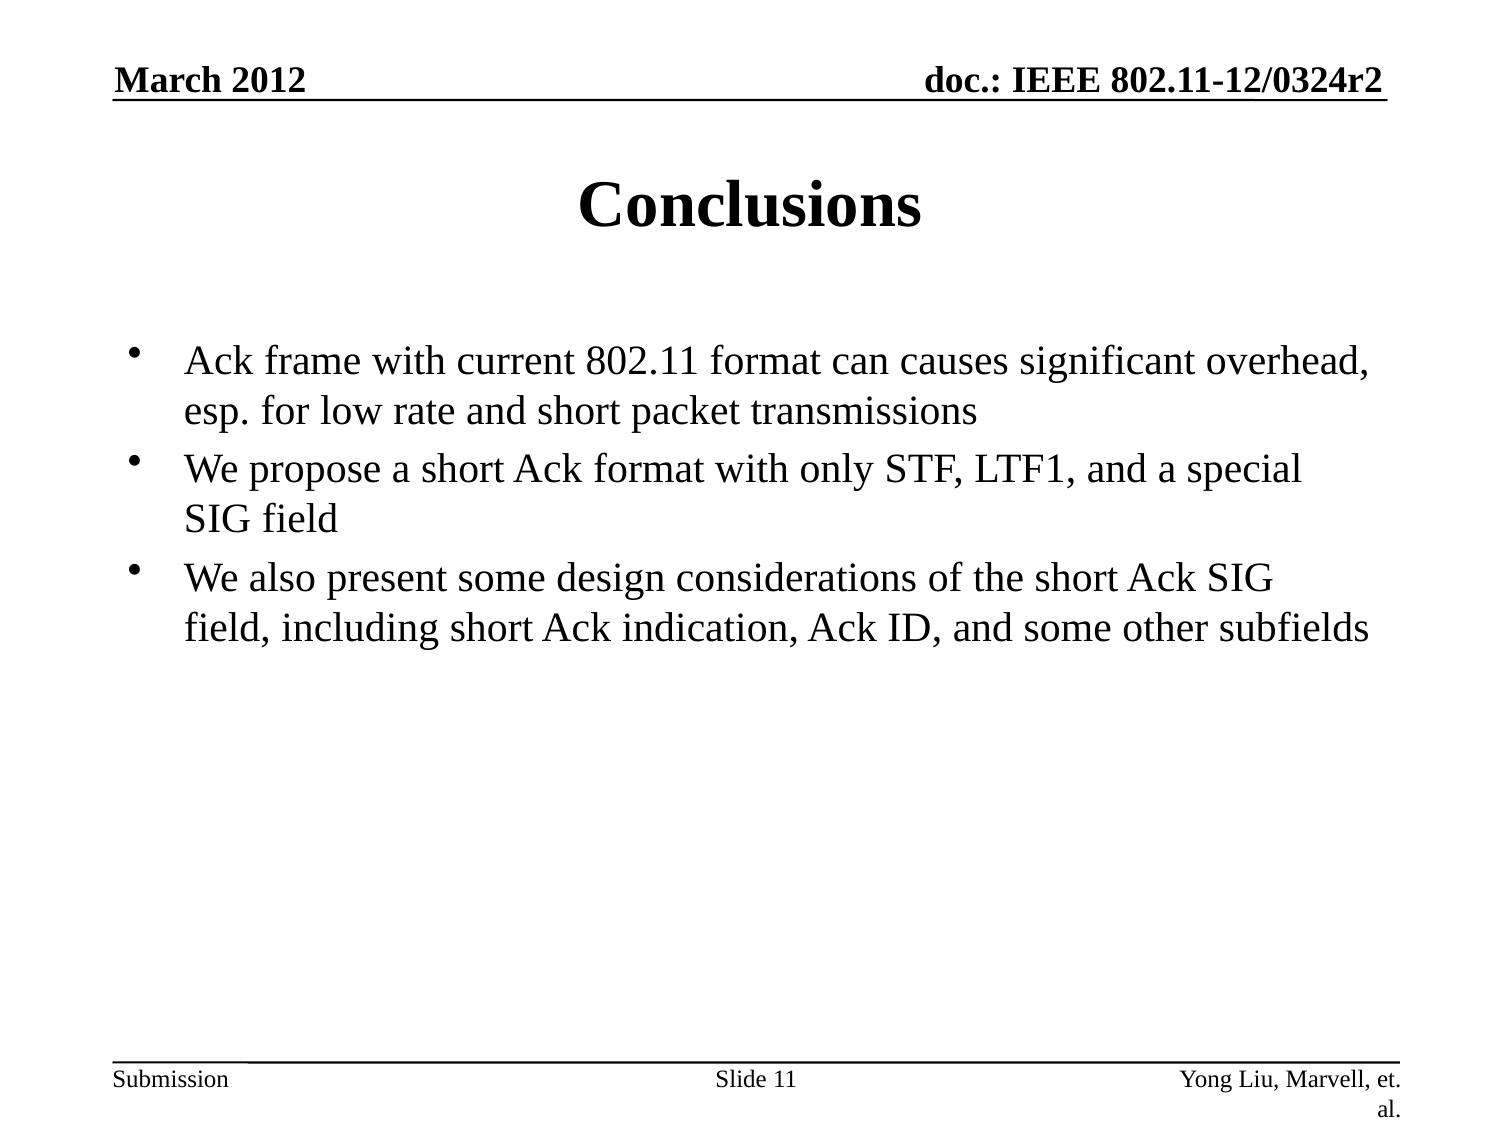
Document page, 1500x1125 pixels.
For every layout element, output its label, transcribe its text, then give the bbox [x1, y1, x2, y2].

list Ack frame with current 802.11 format can causes significant overhead, esp. for low rate and short packet transmissions We propose a short Ack format with only STF, LTF1, and a special SIG field We also present some design considerations of the short Ack SIG field, including short Ack indication, Ack ID, and some other subfields [112, 324, 1388, 1001]
title Conclusions [112, 112, 1388, 288]
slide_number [114, 54, 309, 101]
footer Yong Liu, Marvell, et. al. [1151, 1062, 1402, 1093]
slide_number Slide 11 [712, 1062, 800, 1093]
